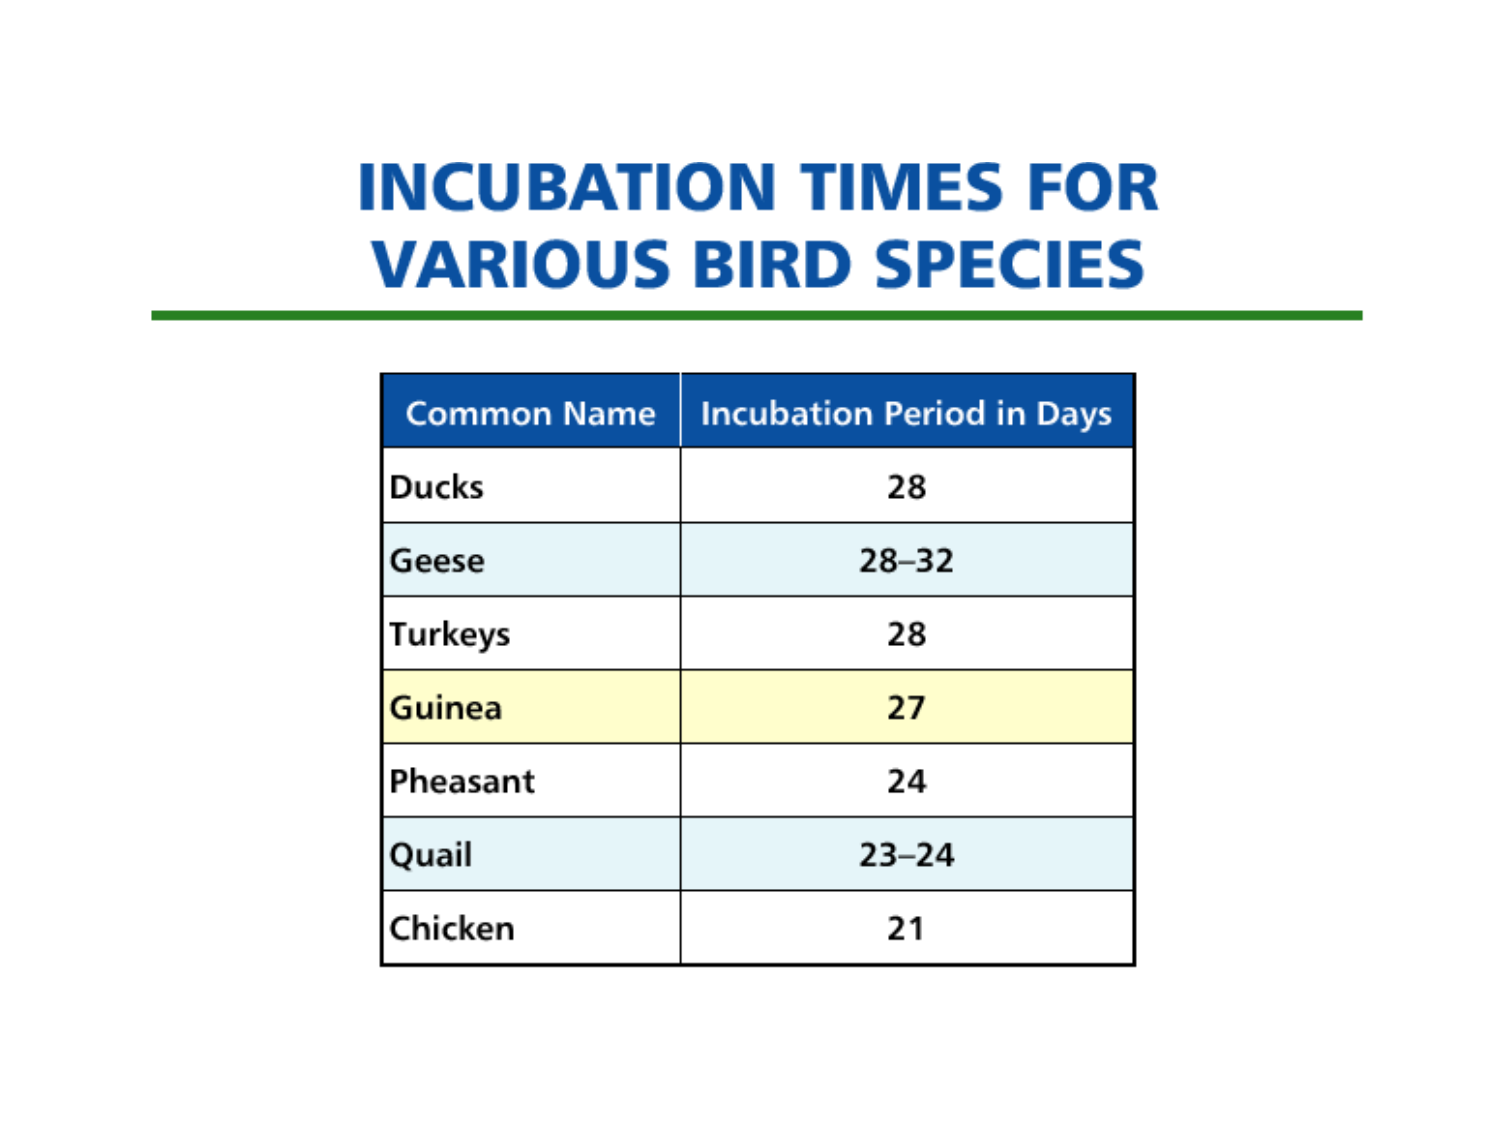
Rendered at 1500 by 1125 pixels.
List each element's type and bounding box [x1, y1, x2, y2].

list [149, 162, 1367, 979]
